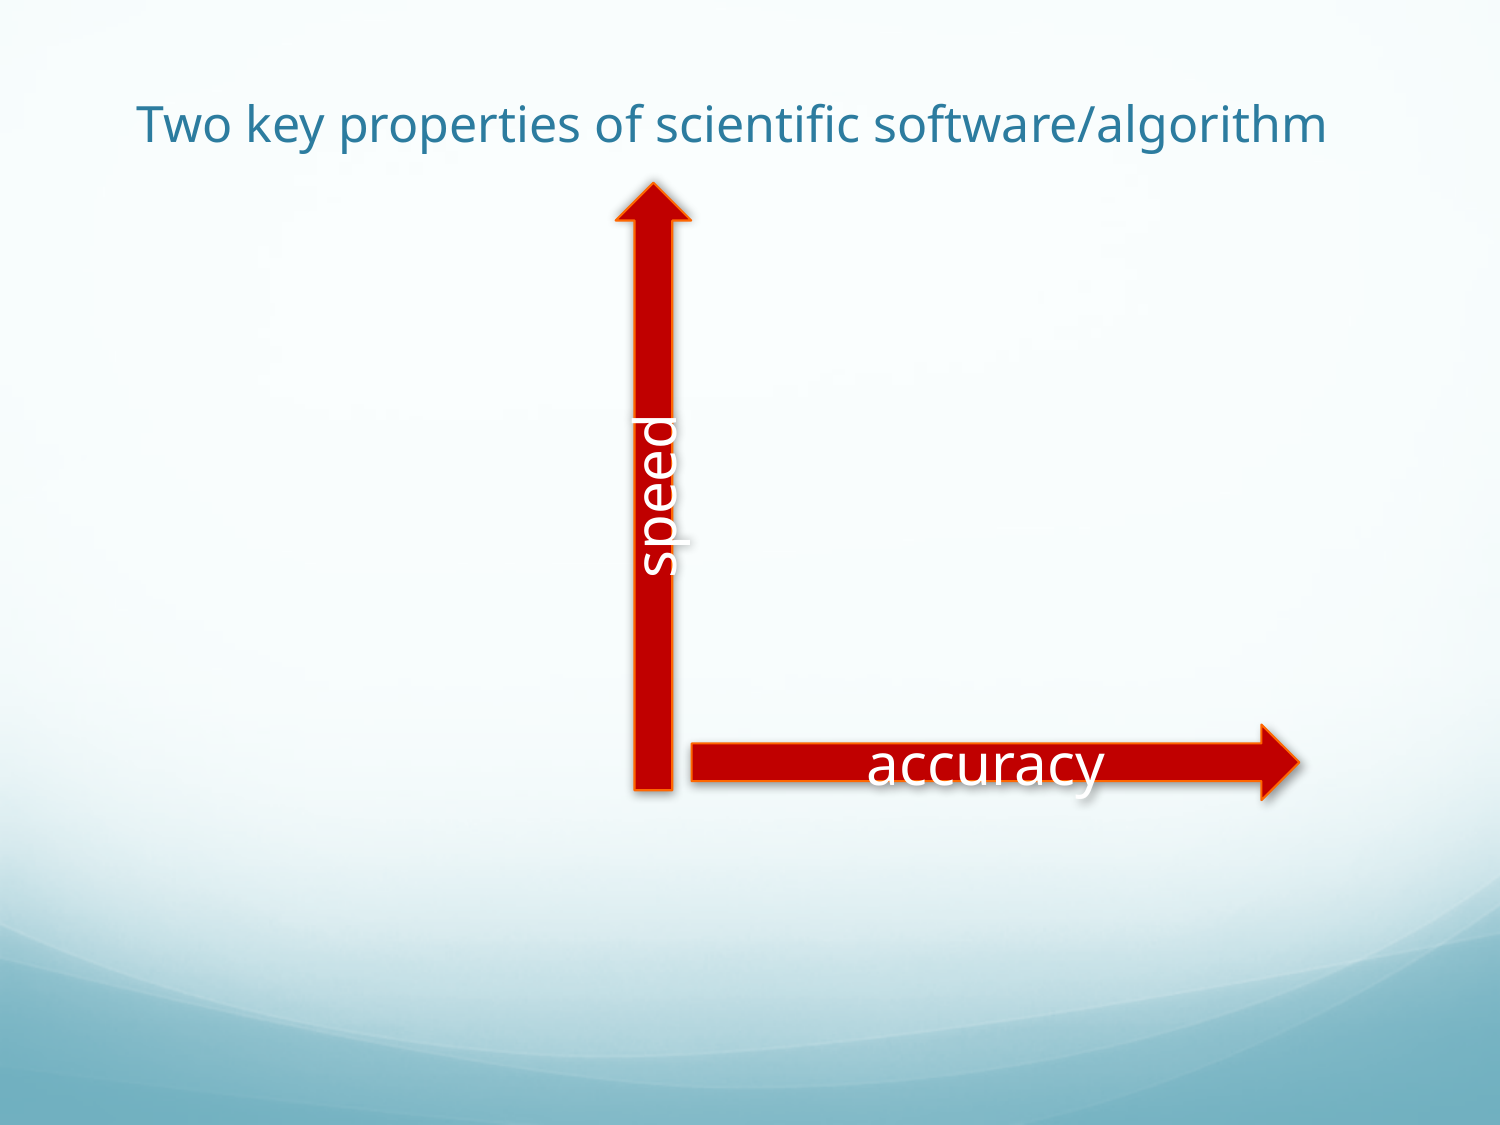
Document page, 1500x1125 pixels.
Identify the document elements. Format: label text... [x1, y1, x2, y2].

text_box speed [614, 181, 693, 792]
text_box accuracy [690, 723, 1301, 802]
title Two key properties of scientific software/algorithm [90, 44, 1375, 160]
